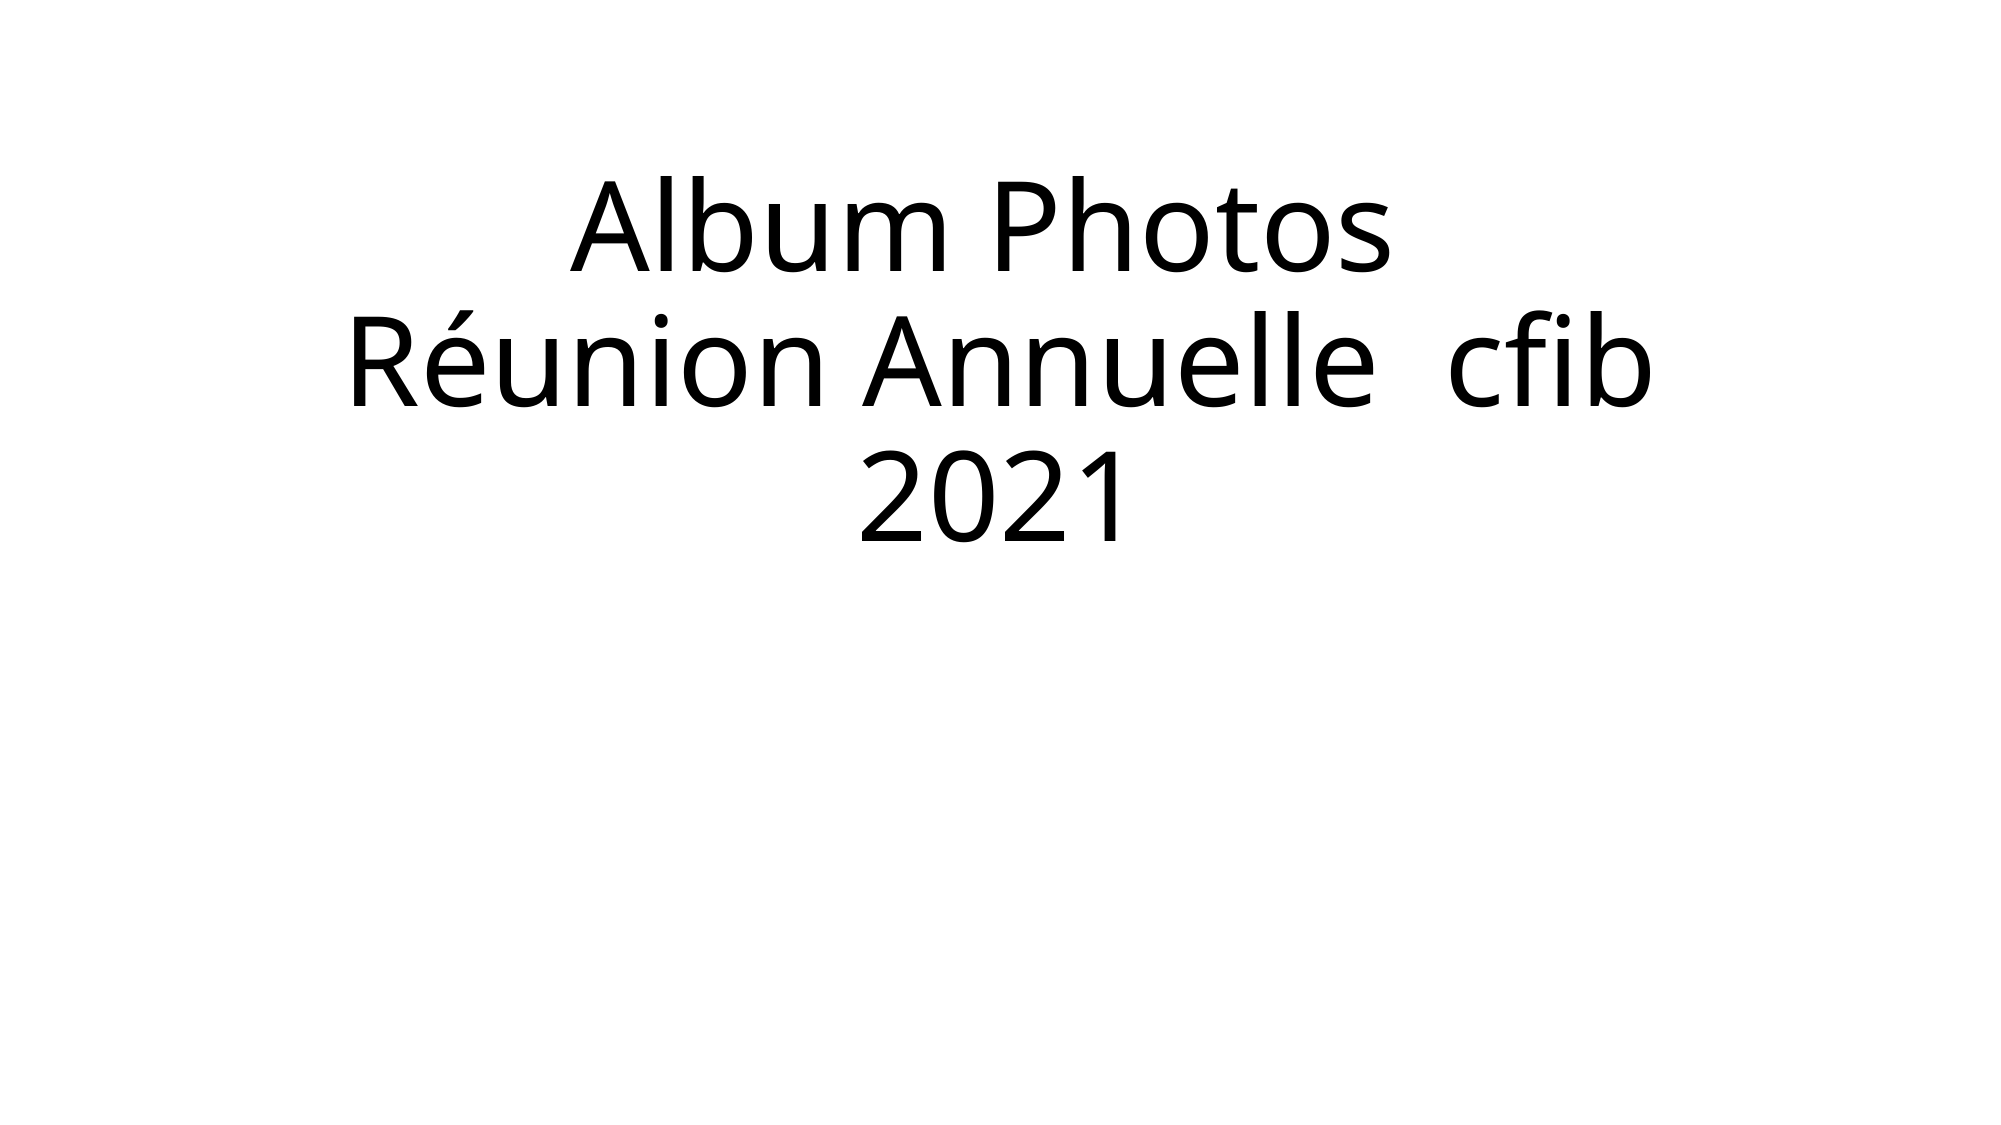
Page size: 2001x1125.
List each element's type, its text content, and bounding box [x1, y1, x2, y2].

title Album Photos Réunion Annuelle cfib 2021 [249, 184, 1750, 576]
